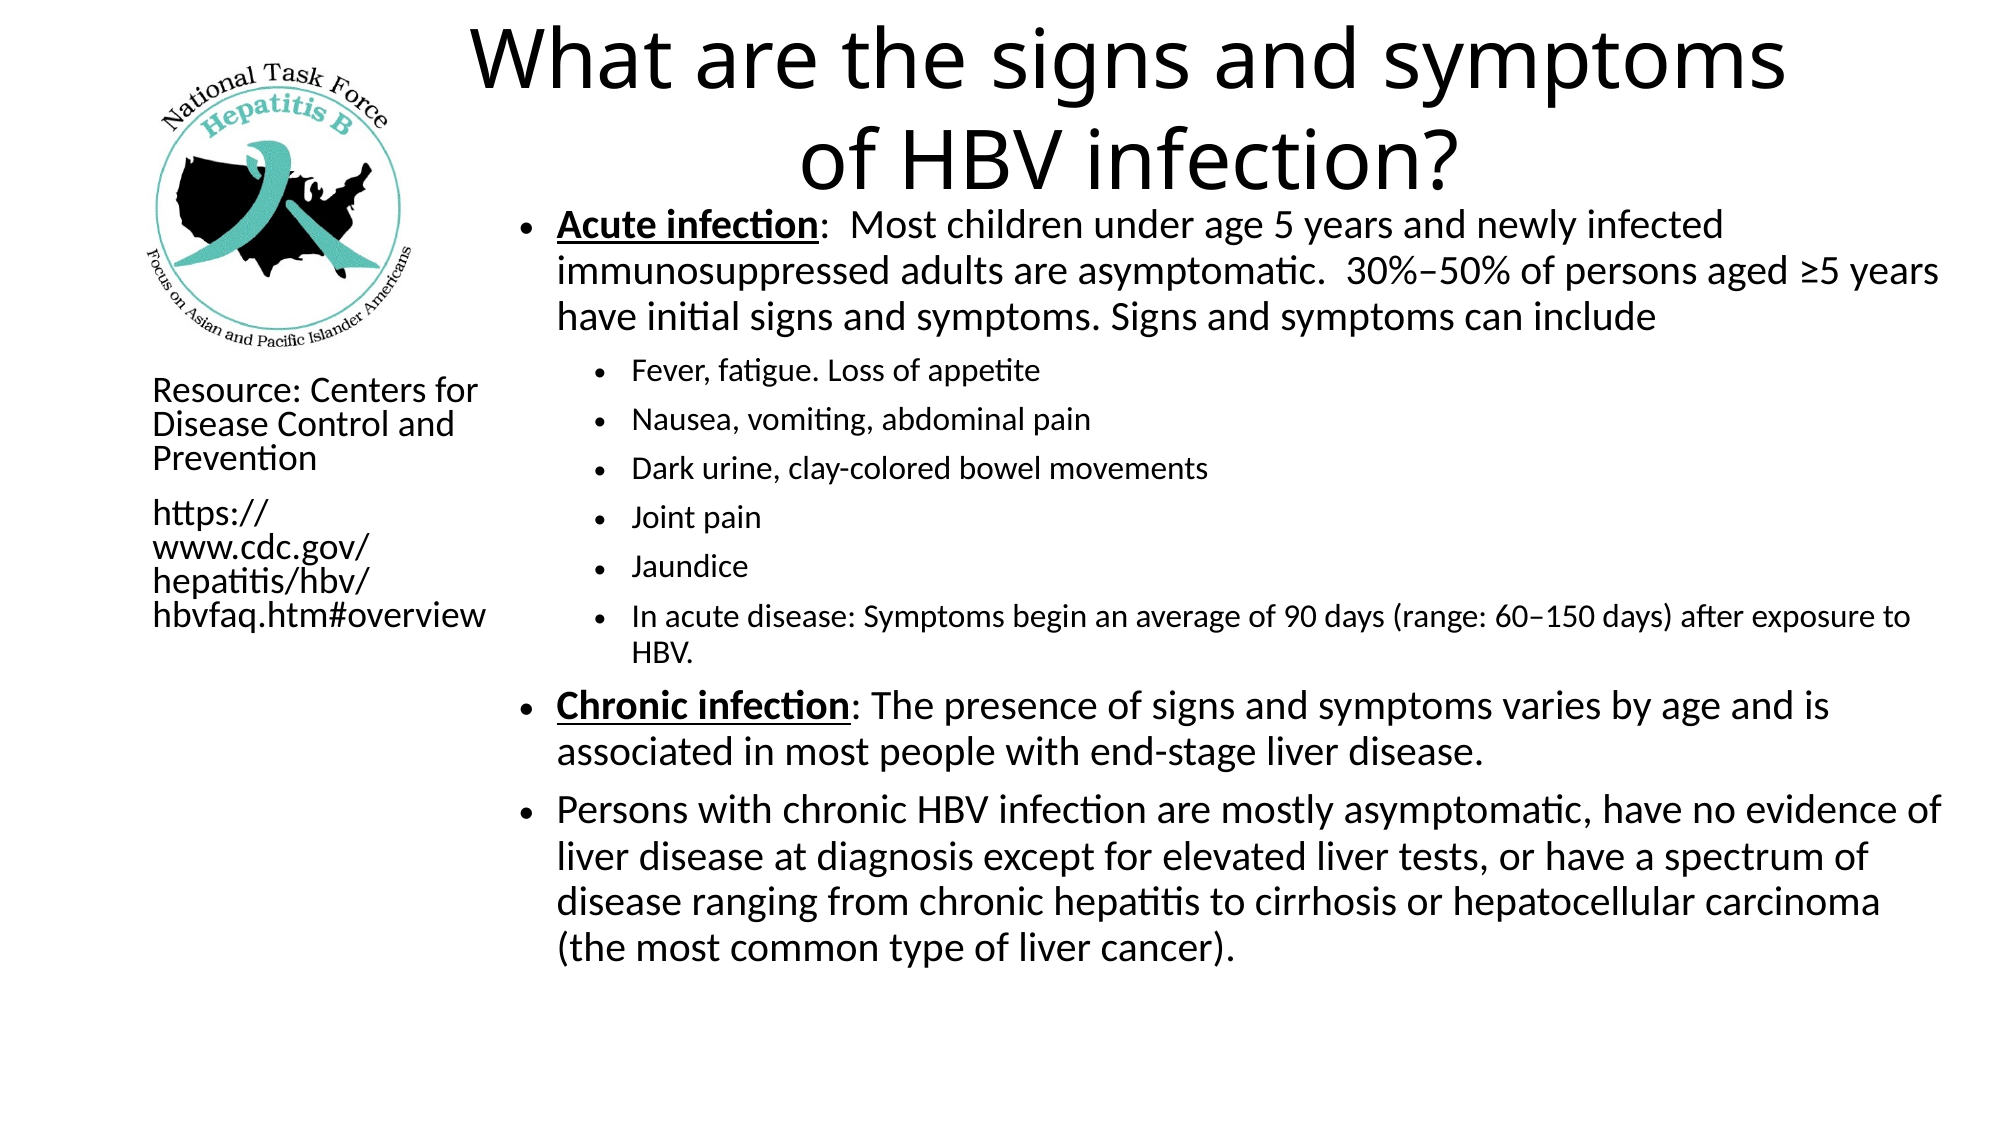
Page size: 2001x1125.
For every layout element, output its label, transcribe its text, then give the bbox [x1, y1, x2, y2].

title What are the signs and symptoms of HBV infection? [425, 0, 1833, 218]
list Acute infection: Most children under age 5 years and newly infected immunosuppressed adults are asymptomatic. 30%–50% of persons aged ≥5 years have initial signs and symptoms. Signs and symptoms can include Fever, fatigue. Loss of appetite Nausea, vomiting, abdominal pain Dark urine, clay-colored bowel movements Joint pain Jaundice In acute disease: Symptoms begin an average of 90 days (range: 60–150 days) after exposure to HBV. Chronic infection: The presence of signs and symptoms varies by age and is associated in most people with end-stage liver disease. Persons with chronic HBV infection are mostly asymptomatic, have no evidence of liver disease at diagnosis except for elevated liver tests, or have a spectrum of disease ranging from chronic hepatitis to cirrhosis or hepatocellular carcinoma (the most common type of liver cancer). [504, 195, 1968, 1125]
picture [136, 44, 426, 368]
text_box Resource: Centers for Disease Control and Prevention https://www.cdc.gov/hepatitis/hbv/hbvfaq.htm#overview [137, 367, 505, 1014]
